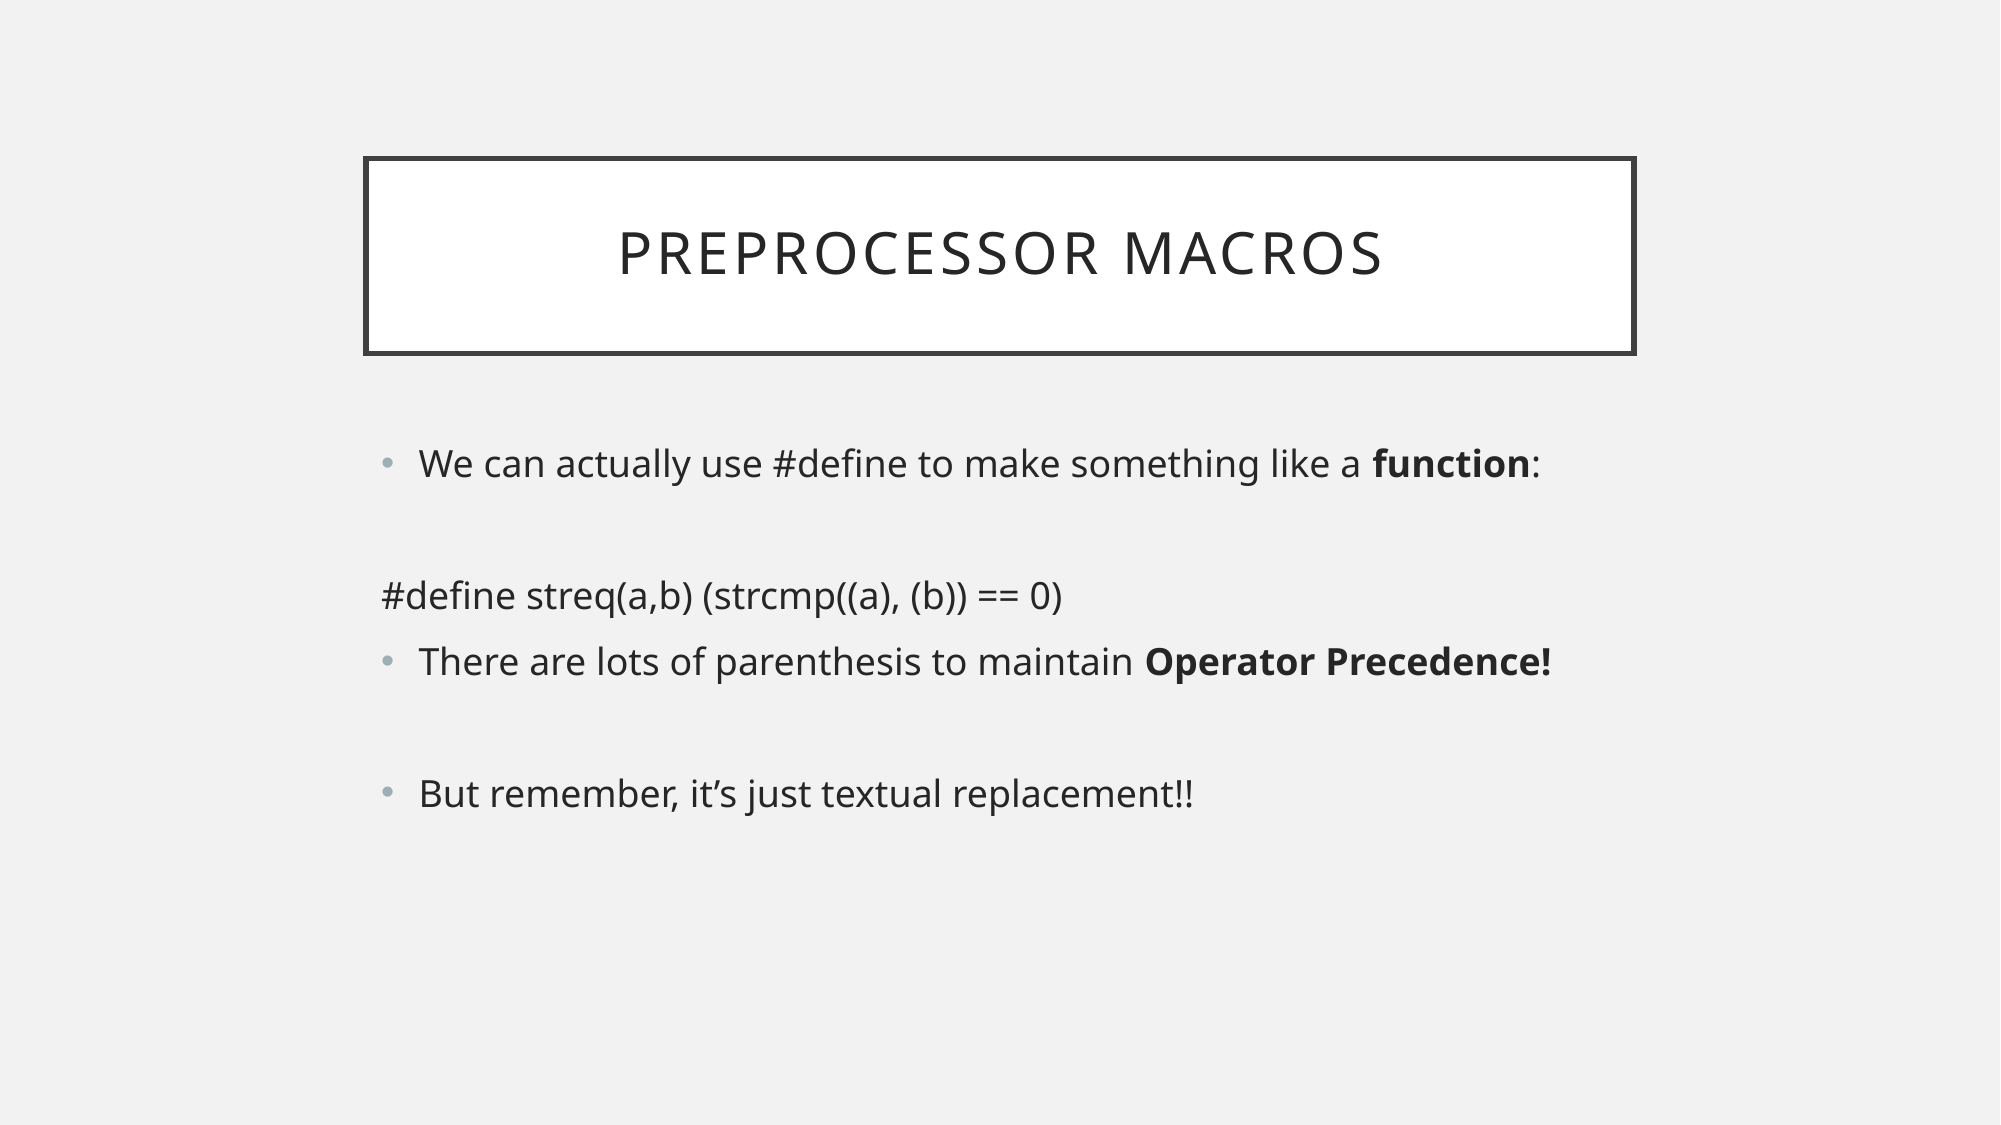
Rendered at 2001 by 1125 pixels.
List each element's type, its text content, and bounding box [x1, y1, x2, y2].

list We can actually use #define to make something like a function: #define streq(a,b) (strcmp((a), (b)) == 0) There are lots of parenthesis to maintain Operator Precedence! But remember, it’s just textual replacement!! [366, 432, 1634, 942]
title Preprocessor Macros [363, 156, 1637, 356]
